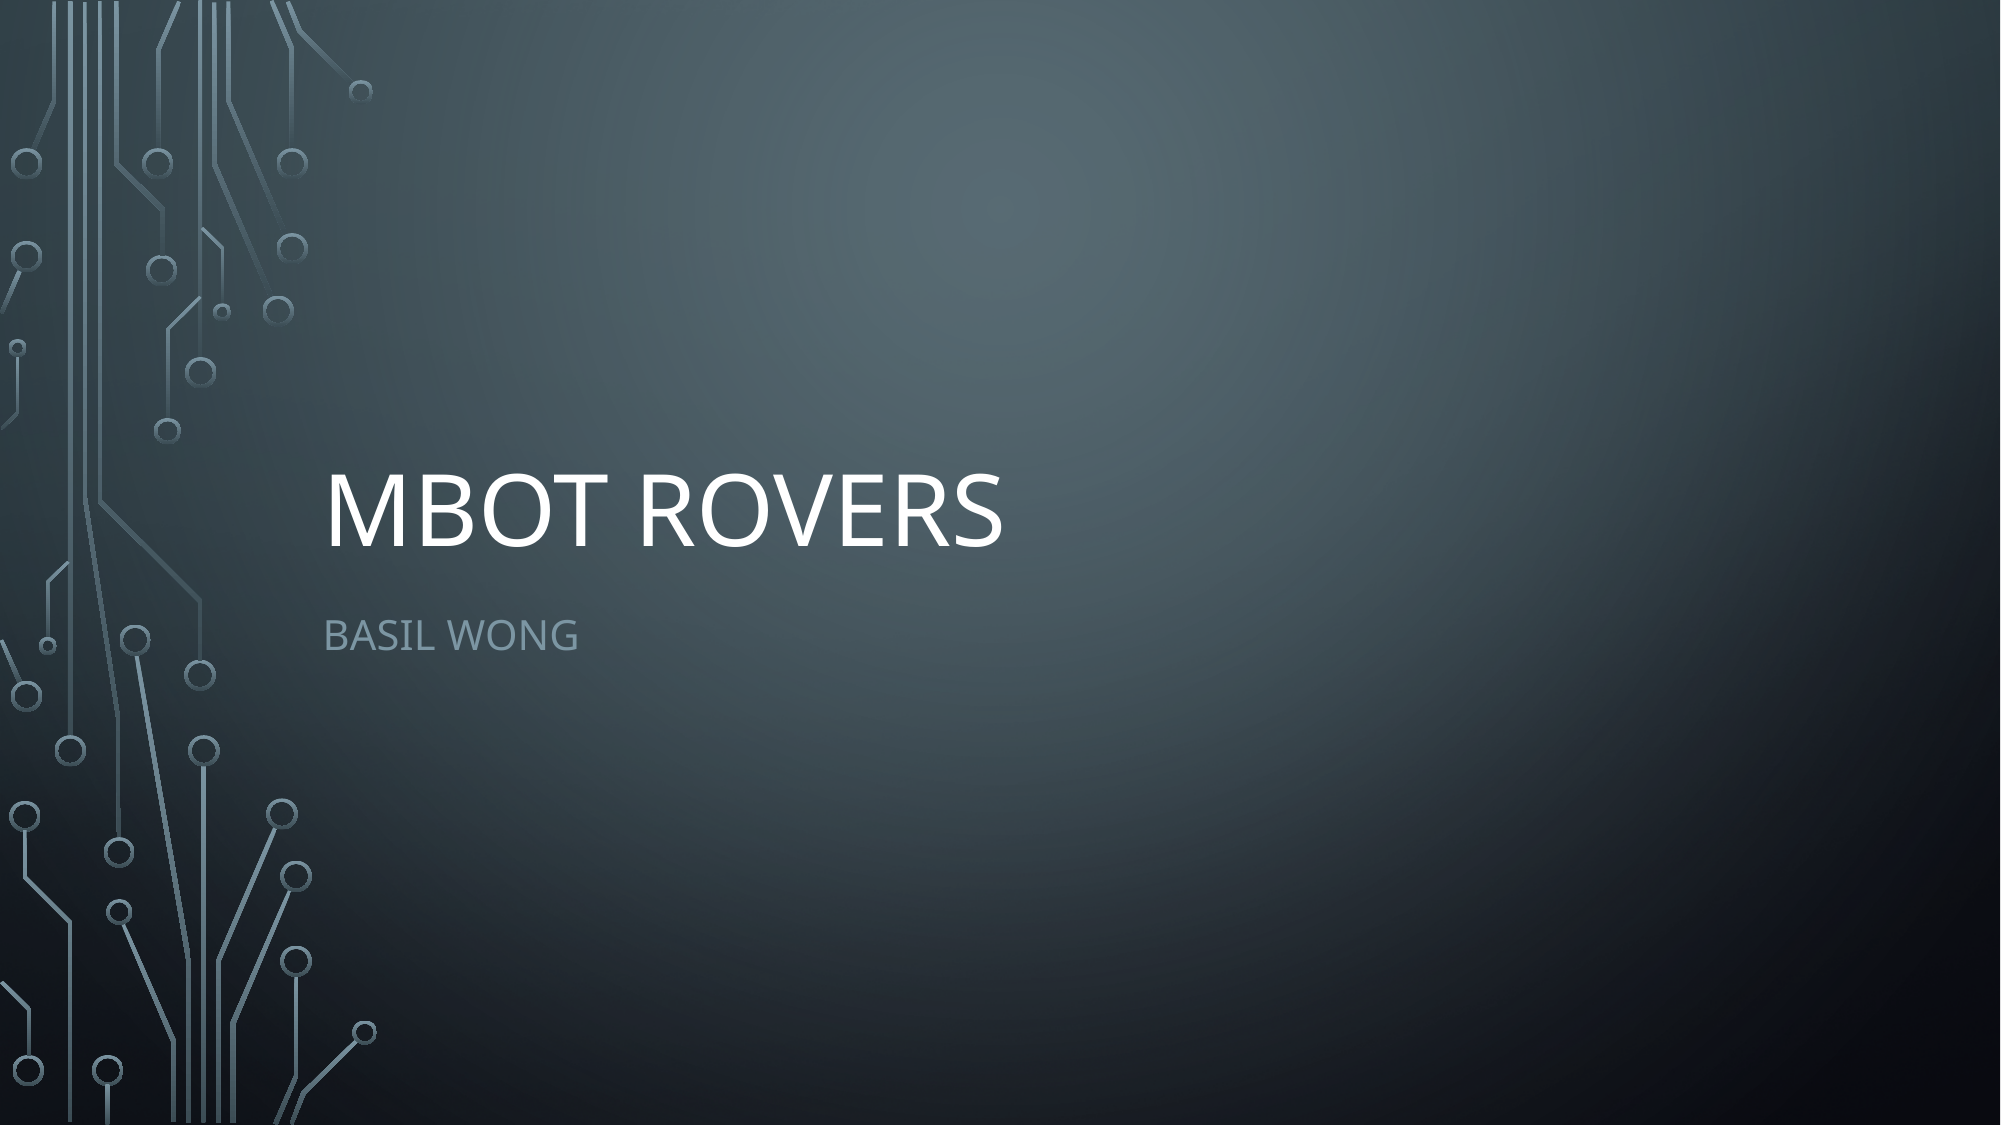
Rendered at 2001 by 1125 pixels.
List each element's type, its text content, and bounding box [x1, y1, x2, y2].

subtitle Basil Wong [307, 590, 1750, 863]
title MBOT ROVERS [307, 184, 1750, 576]
